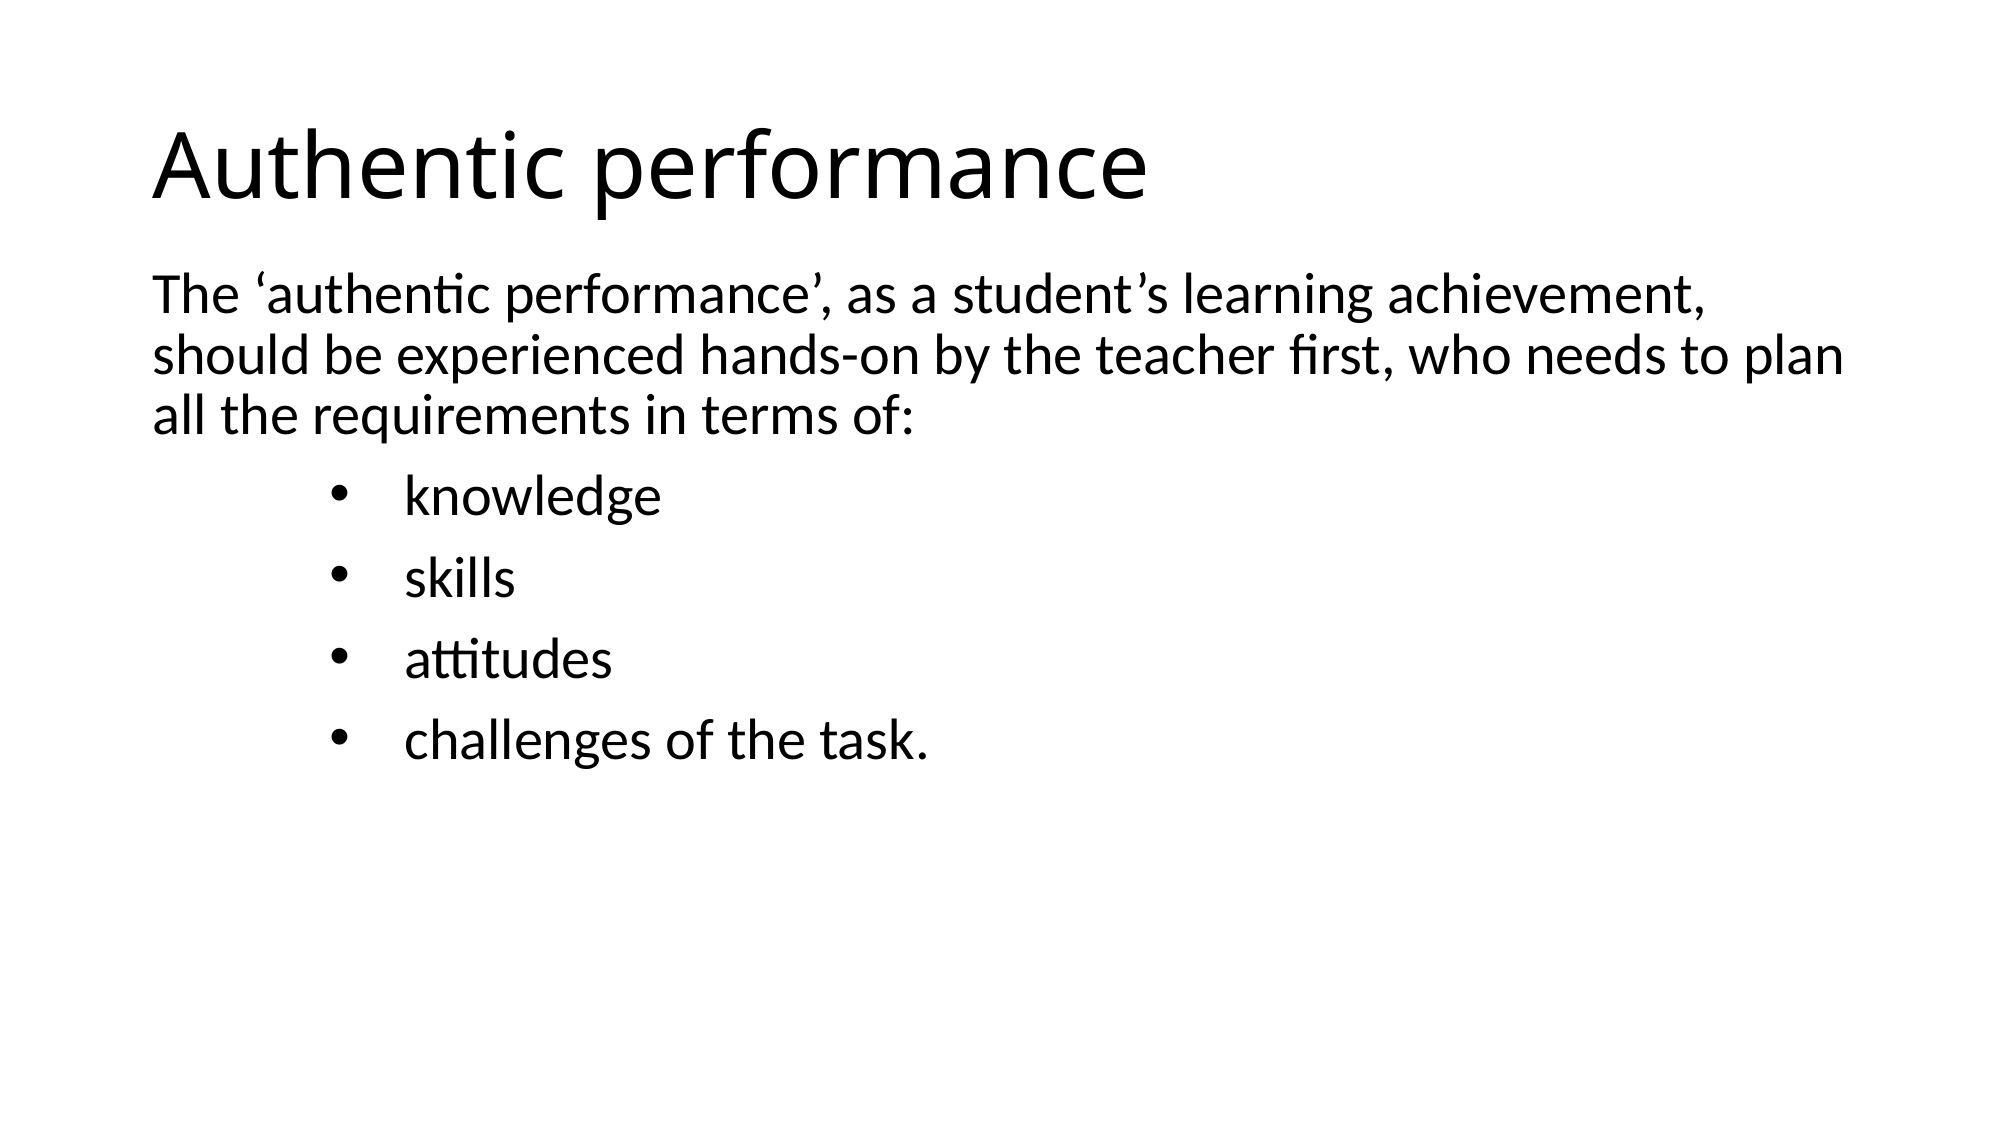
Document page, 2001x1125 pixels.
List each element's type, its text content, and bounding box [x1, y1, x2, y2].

title Authentic performance [137, 59, 1863, 257]
list The ‘authentic performance’, as a student’s learning achievement, should be experienced hands-on by the teacher first, who needs to plan all the requirements in terms of: knowledge skills attitudes challenges of the task. [137, 257, 1863, 1014]
